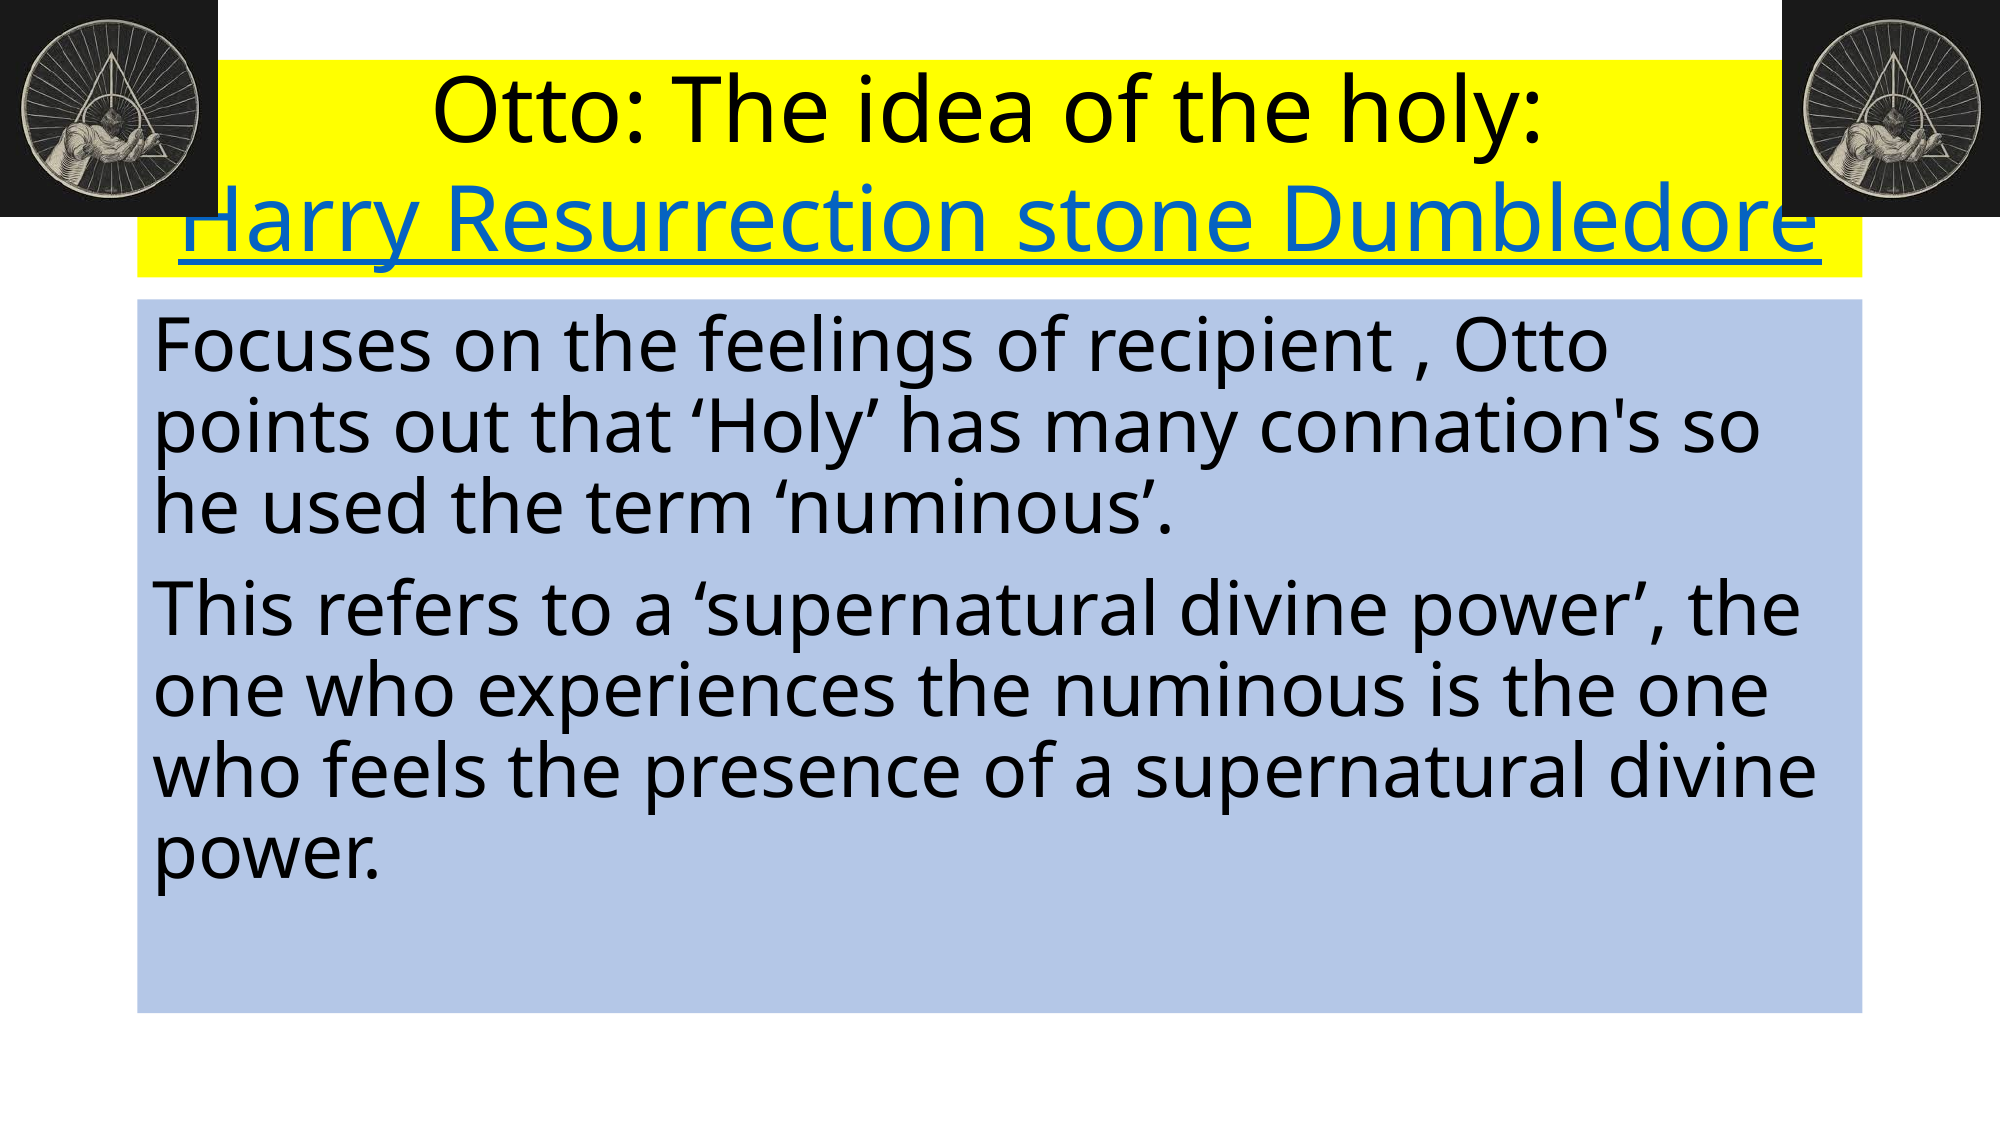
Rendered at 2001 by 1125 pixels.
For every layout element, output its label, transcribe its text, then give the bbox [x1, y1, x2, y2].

title Otto: The idea of the holy: Harry Resurrection stone Dumbledore [137, 59, 1863, 278]
picture [0, 0, 218, 217]
list Focuses on the feelings of recipient , Otto points out that ‘Holy’ has many connation's so he used the term ‘numinous’. This refers to a ‘supernatural divine power’, the one who experiences the numinous is the one who feels the presence of a supernatural divine power. [137, 299, 1863, 1014]
picture [1782, 0, 2000, 217]
